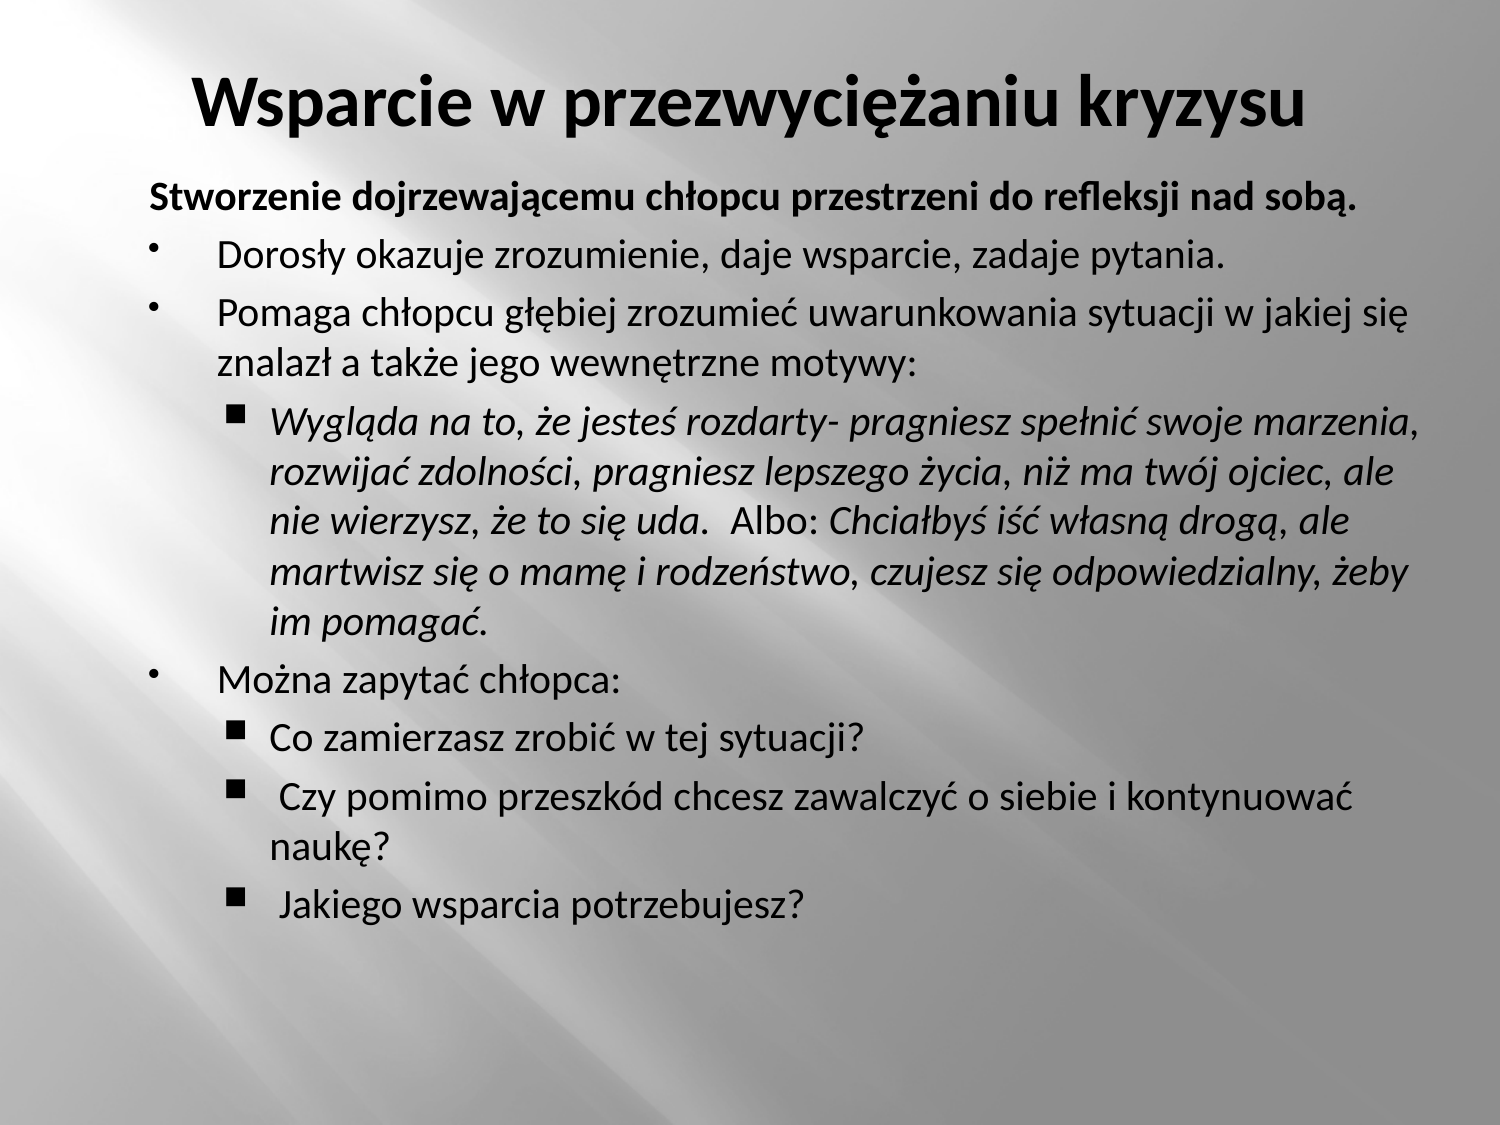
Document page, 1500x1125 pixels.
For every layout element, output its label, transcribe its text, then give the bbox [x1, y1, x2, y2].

title Wsparcie w przezwyciężaniu kryzysu [75, 45, 1425, 149]
list Stworzenie dojrzewającemu chłopcu przestrzeni do refleksji nad sobą. Dorosły okazuje zrozumienie, daje wsparcie, zadaje pytania. Pomaga chłopcu głębiej zrozumieć uwarunkowania sytuacji w jakiej się znalazł a także jego wewnętrzne motywy: Wygląda na to, że jesteś rozdarty- pragniesz spełnić swoje marzenia, rozwijać zdolności, pragniesz lepszego życia, niż ma twój ojciec, ale nie wierzysz, że to się uda. Albo: Chciałbyś iść własną drogą, ale martwisz się o mamę i rodzeństwo, czujesz się odpowiedzialny, żeby im pomagać. Można zapytać chłopca: Co zamierzasz zrobić w tej sytuacji? Czy pomimo przeszkód chcesz zawalczyć o siebie i kontynuować naukę? Jakiego wsparcia potrzebujesz? [112, 160, 1439, 1024]
